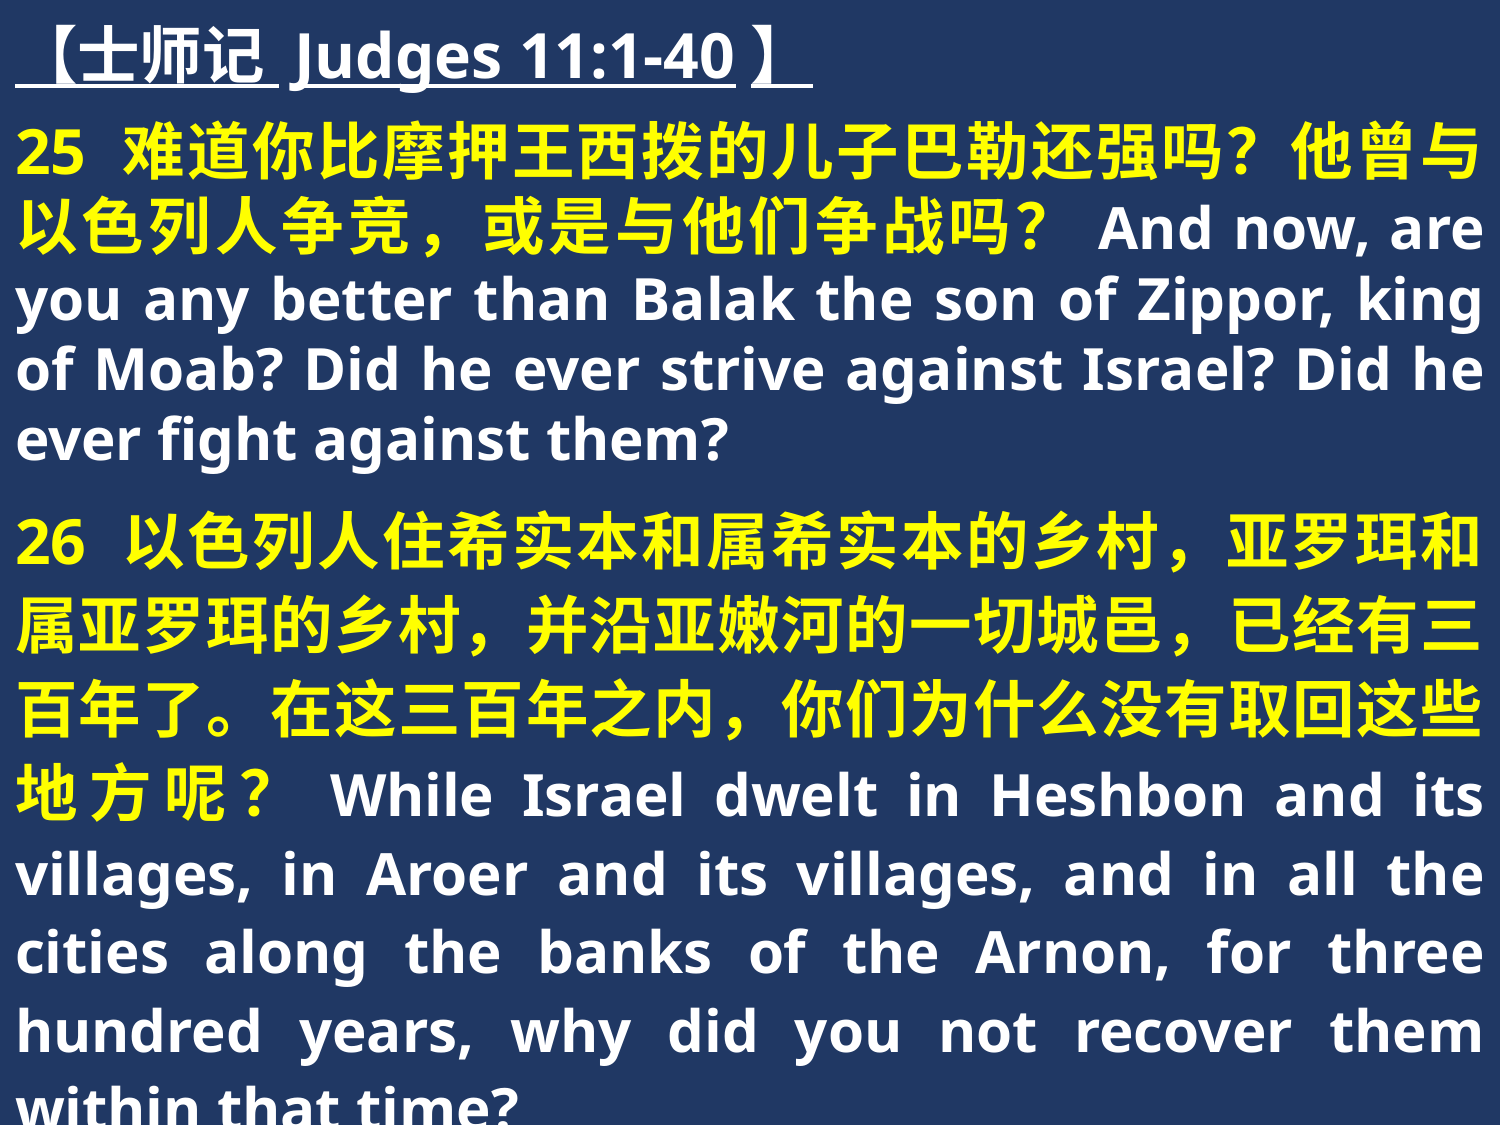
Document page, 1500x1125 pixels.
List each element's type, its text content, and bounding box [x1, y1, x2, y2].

list 【士师记 Judges 11:1-40】 25 难道你比摩押王西拨的儿子巴勒还强吗？他曾与以色列人争竞，或是与他们争战吗？And now, are you any better than Balak the son of Zippor, king of Moab? Did he ever strive against Israel? Did he ever fight against them? 26 以色列人住希实本和属希实本的乡村，亚罗珥和属亚罗珥的乡村，并沿亚嫩河的一切城邑，已经有三百年了。在这三百年之内，你们为什么没有取回这些地方呢？While Israel dwelt in Heshbon and its villages, in Aroer and its villages, and in all the cities along the banks of the Arnon, for three hundred years, why did you not recover them within that time? [0, 0, 1500, 1125]
